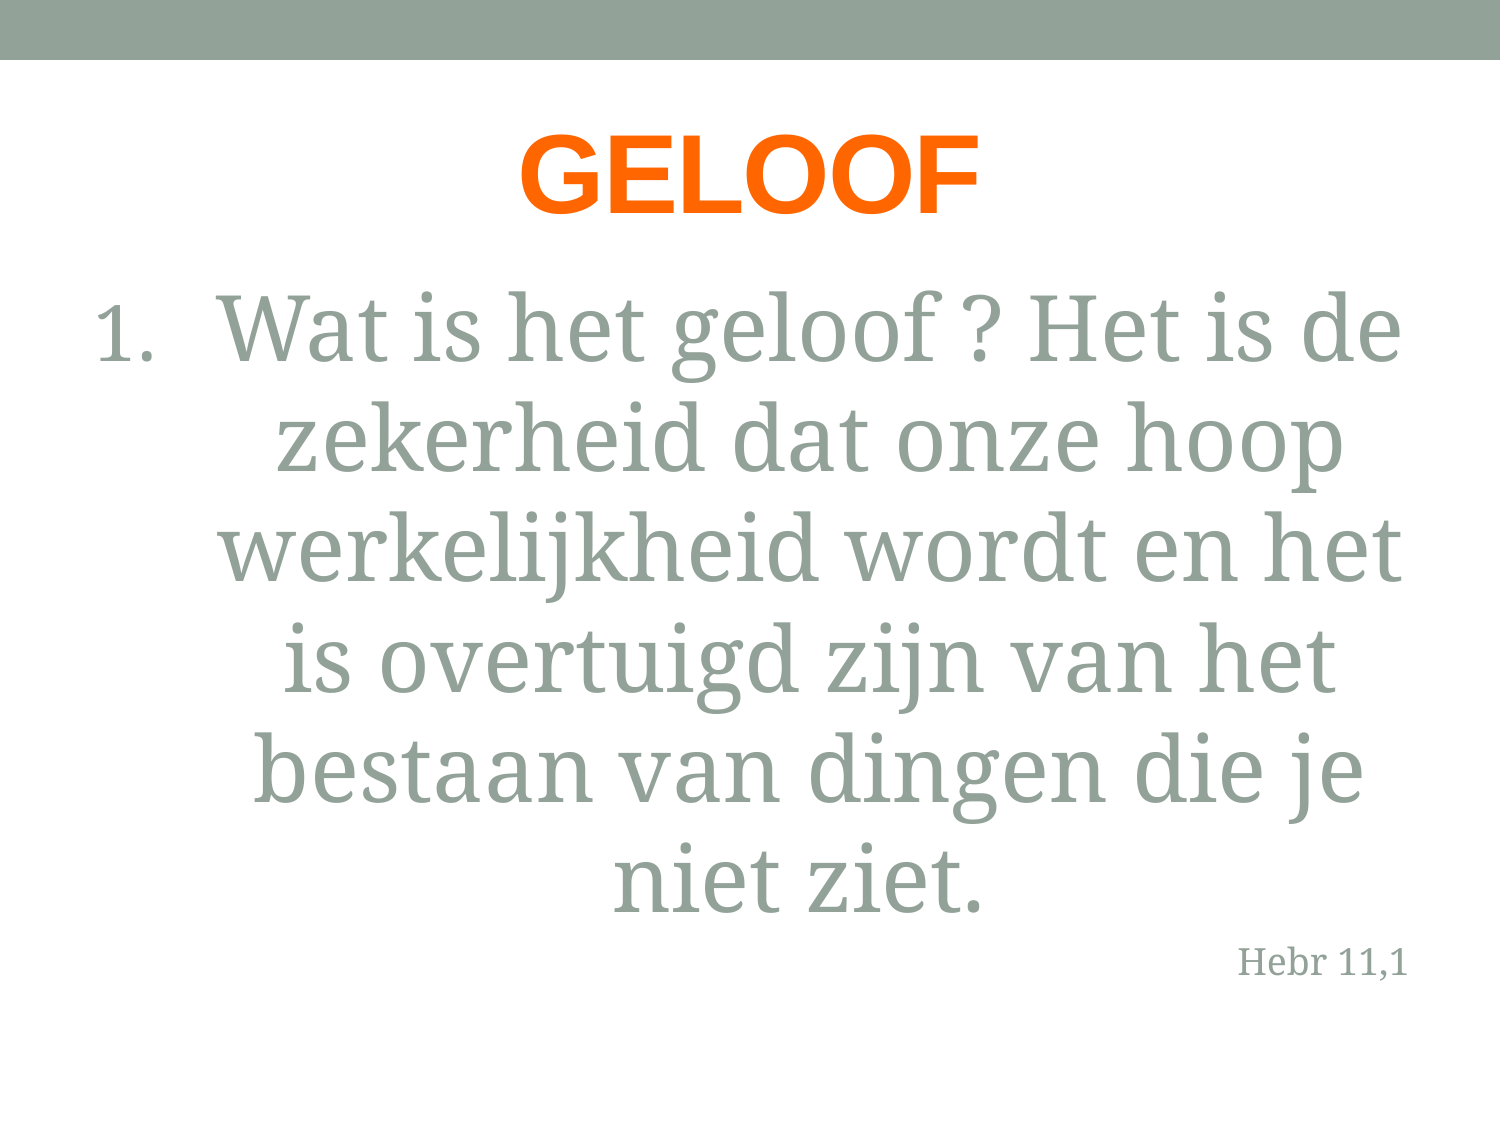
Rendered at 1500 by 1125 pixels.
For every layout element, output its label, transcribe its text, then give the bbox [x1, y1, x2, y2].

list Wat is het geloof ? Het is de zekerheid dat onze hoop werkelijkheid wordt en het is overtuigd zijn van het bestaan van dingen die je niet ziet. Hebr 11,1 [75, 262, 1425, 1063]
title GELOOF [75, 87, 1425, 250]
